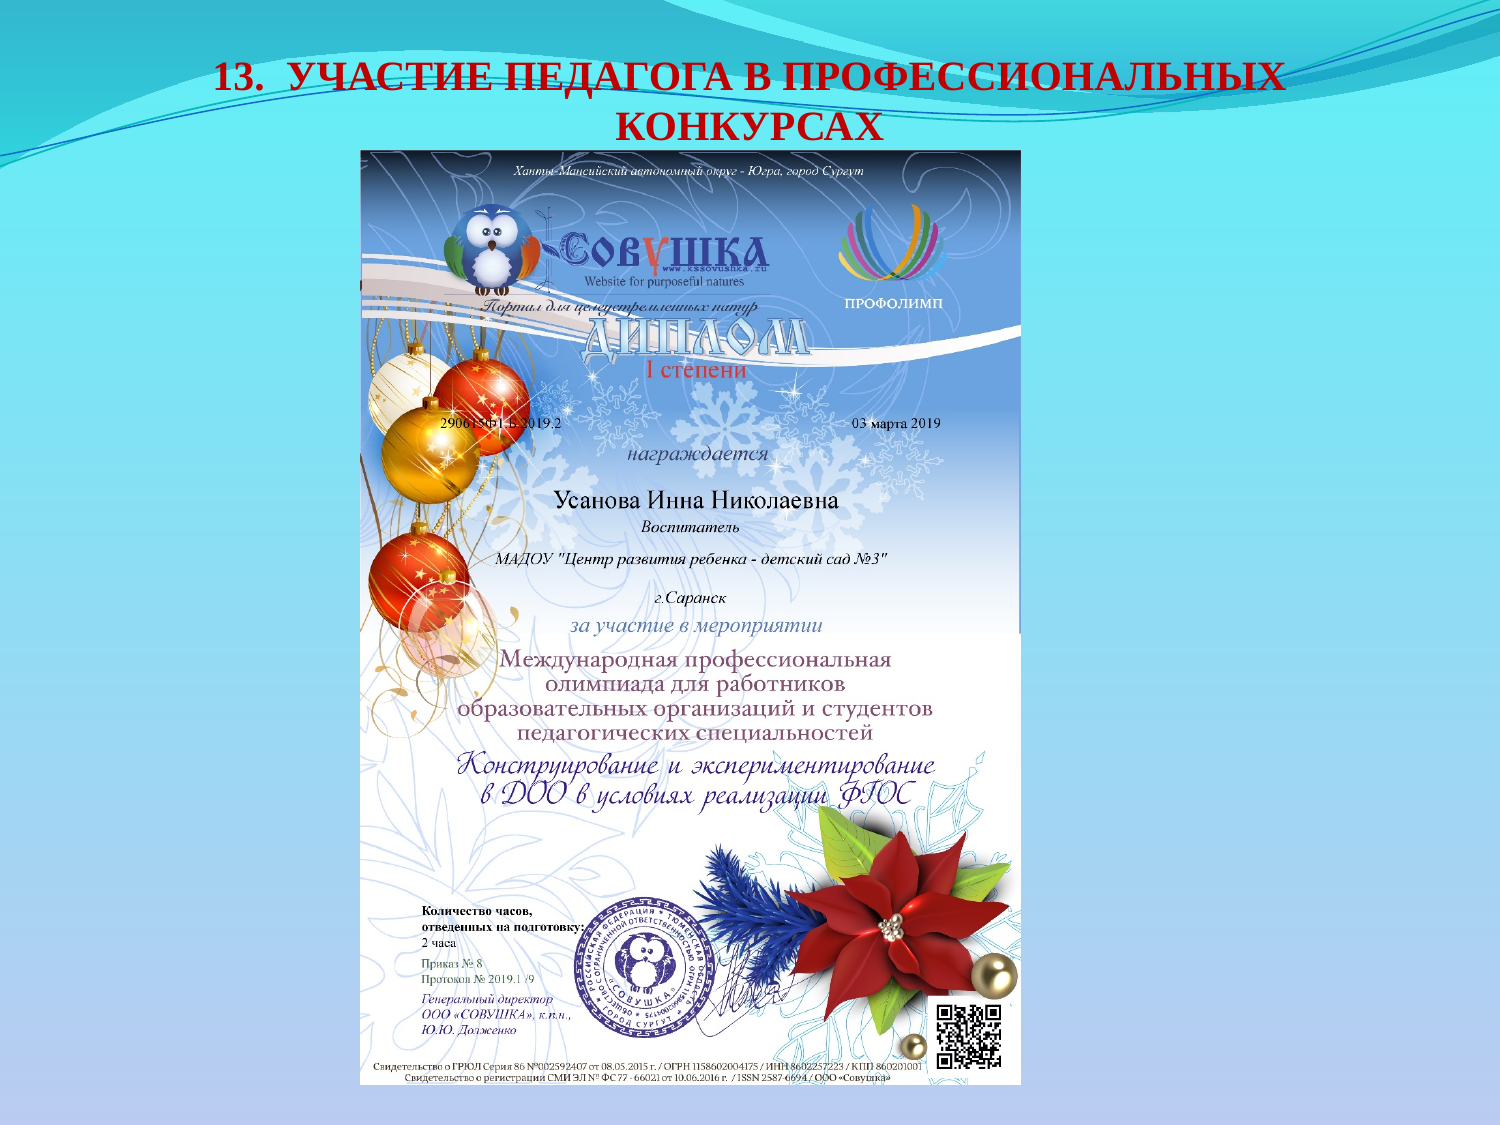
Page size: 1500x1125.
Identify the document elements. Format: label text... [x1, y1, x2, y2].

title 13. Участие педагога в профессиональных конкурсах [75, 19, 1425, 149]
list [359, 150, 1021, 1086]
